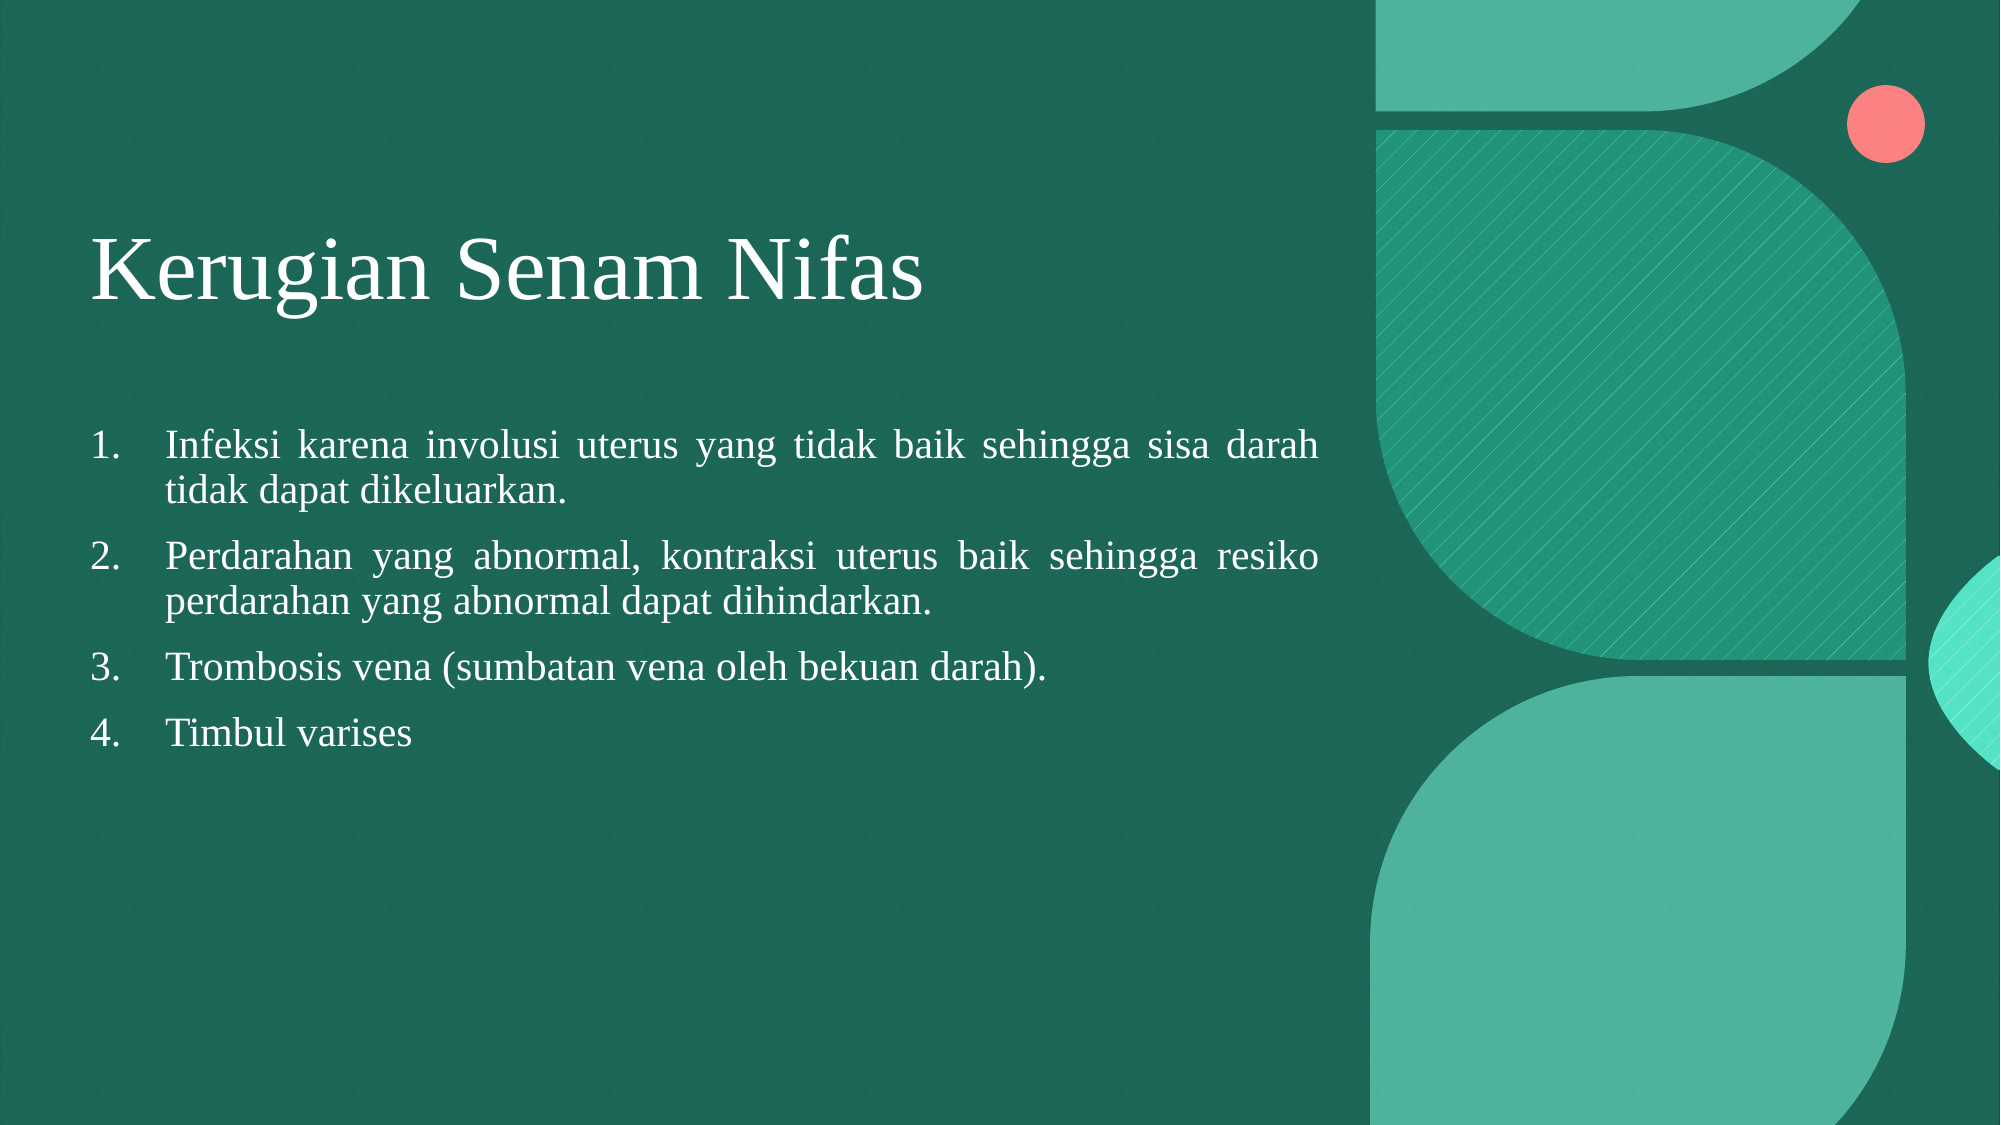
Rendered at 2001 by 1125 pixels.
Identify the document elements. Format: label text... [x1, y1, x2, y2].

title Kerugian Senam Nifas [75, 109, 1336, 327]
list Infeksi karena involusi uterus yang tidak baik sehingga sisa darah tidak dapat dikeluarkan. Perdarahan yang abnormal, kontraksi uterus baik sehingga resiko perdarahan yang abnormal dapat dihindarkan. Trombosis vena (sumbatan vena oleh bekuan darah). Timbul varises [75, 343, 1336, 1014]
